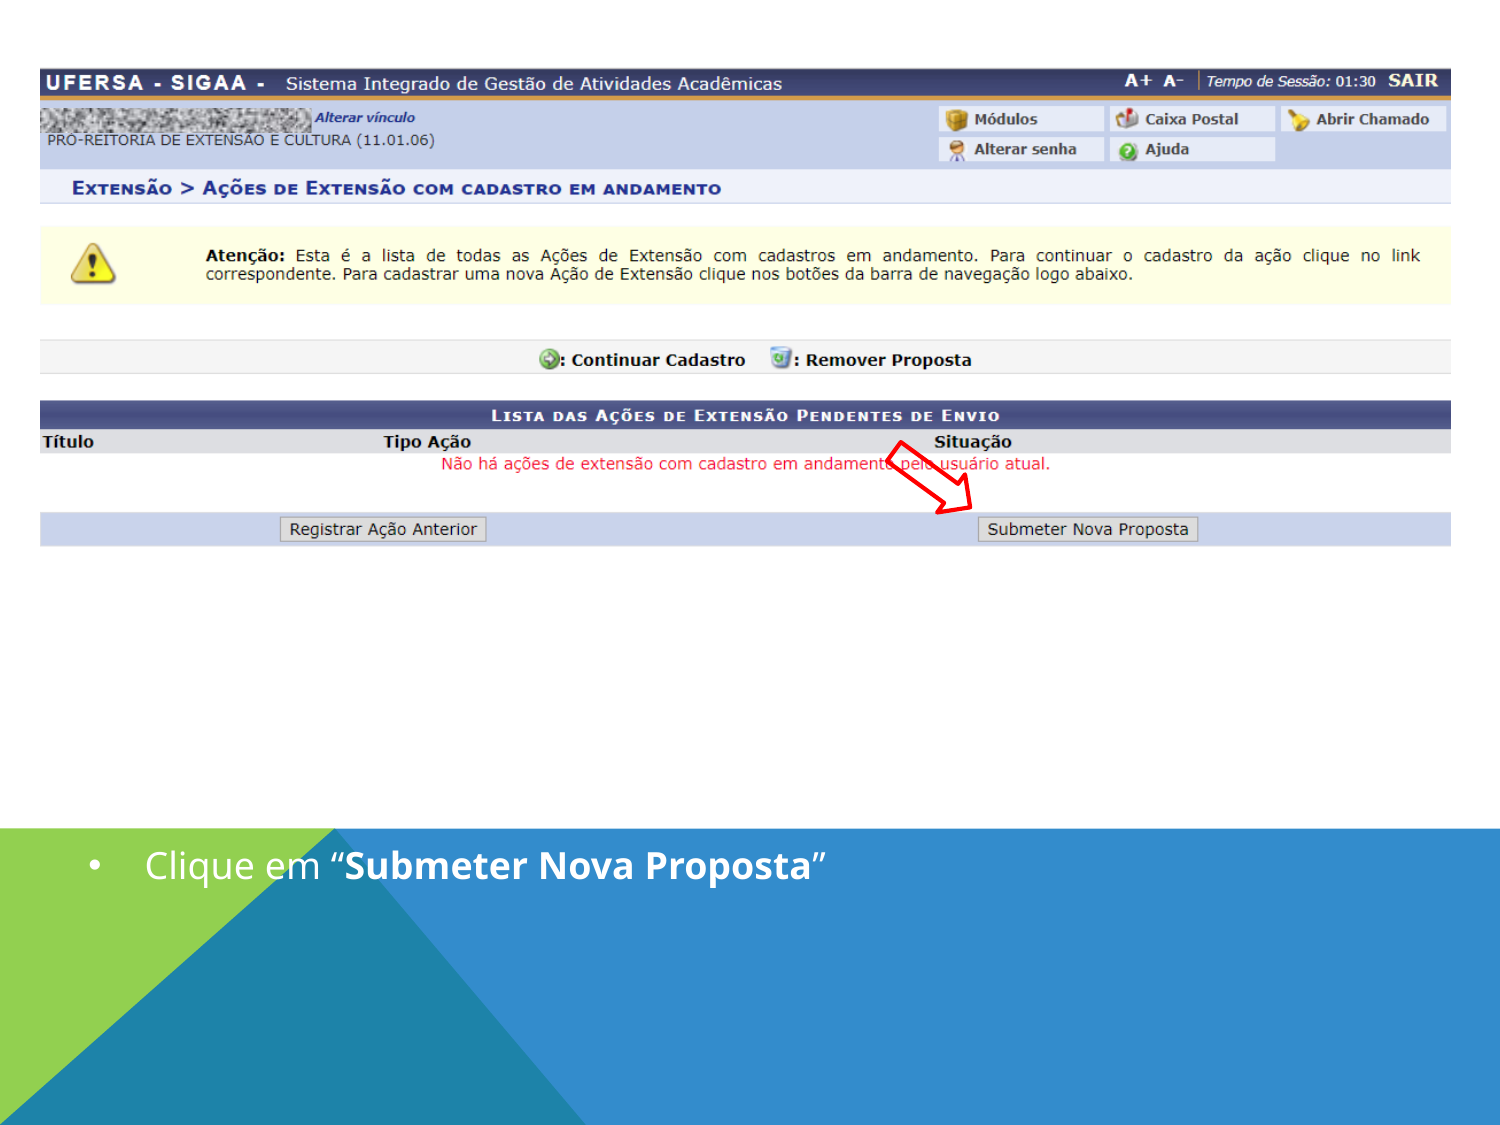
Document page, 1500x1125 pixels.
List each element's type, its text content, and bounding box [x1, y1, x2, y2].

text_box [39, 67, 1451, 550]
list Clique em “Submeter Nova Proposta” [73, 834, 1424, 1100]
